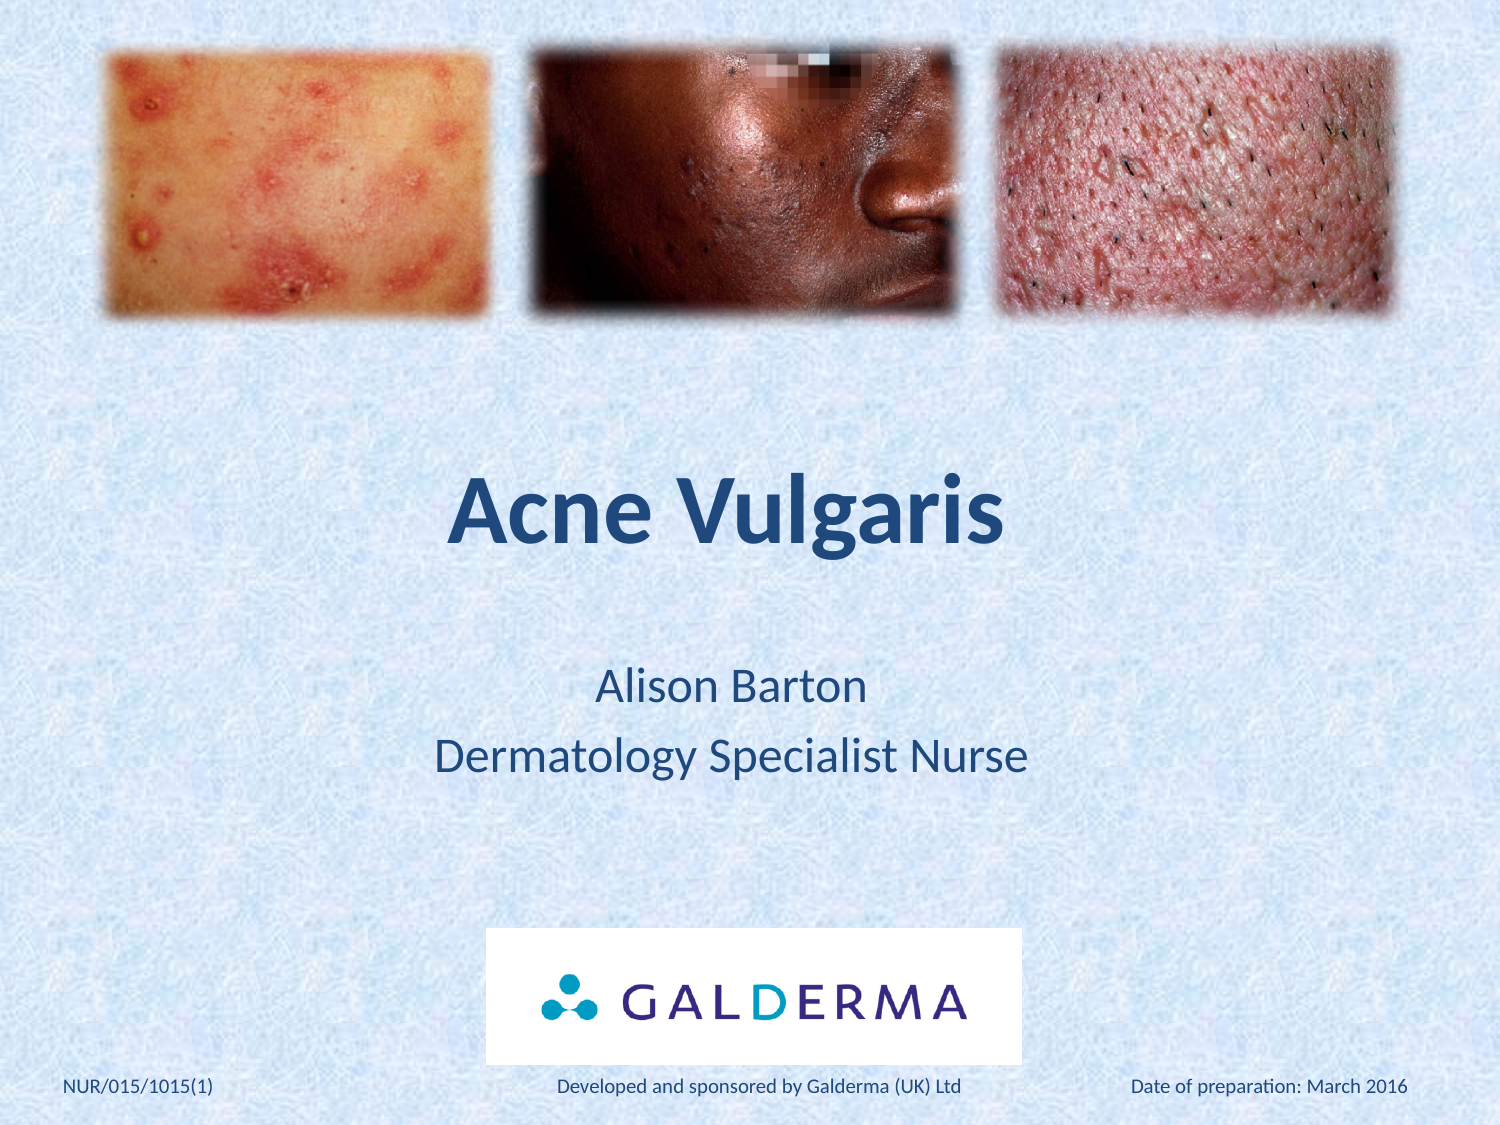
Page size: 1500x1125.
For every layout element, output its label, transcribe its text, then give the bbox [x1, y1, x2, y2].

picture [0, 0, 1500, 1125]
subtitle Alison Barton Dermatology Specialist Nurse [206, 645, 1257, 846]
title Acne Vulgaris [100, 373, 1376, 634]
